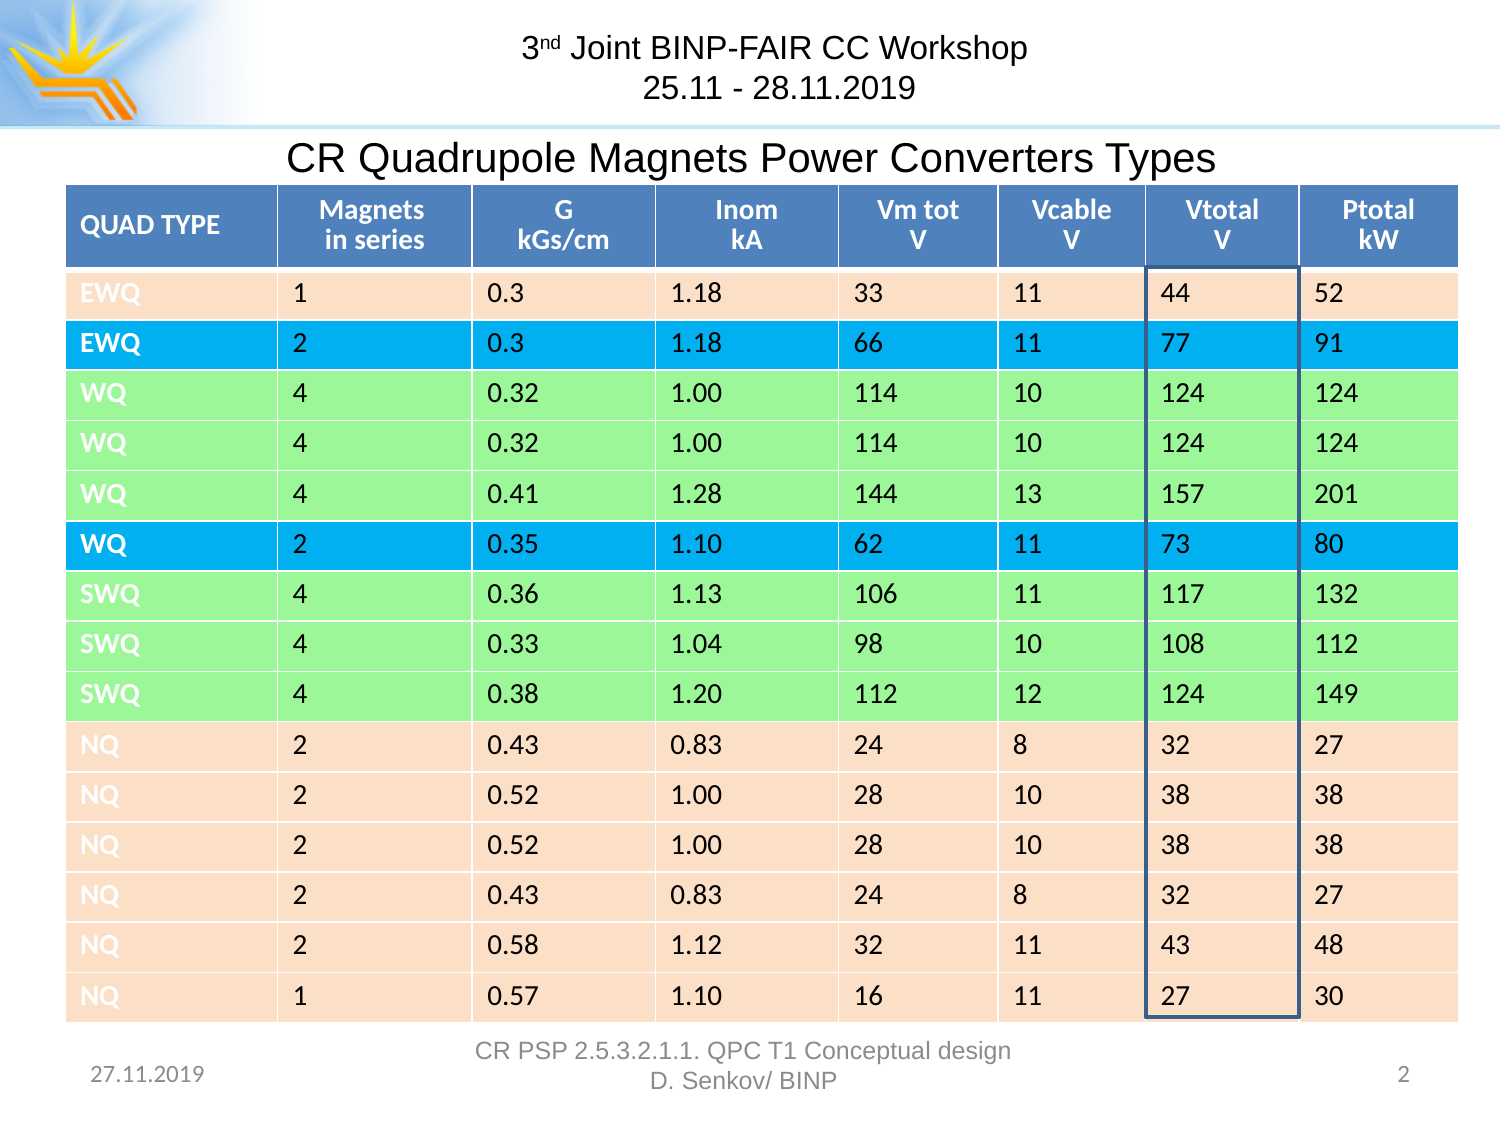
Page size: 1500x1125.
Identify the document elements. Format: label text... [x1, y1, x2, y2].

table_cell 1 [278, 273, 471, 319]
table_cell 8 [999, 873, 1144, 921]
table_cell 28 [839, 773, 997, 821]
table_cell 0.83 [656, 873, 838, 921]
table_cell EWQ [66, 273, 277, 319]
table_cell 201 [1301, 471, 1458, 520]
table_header Vm tot V [839, 191, 997, 267]
table_cell 10 [999, 421, 1144, 470]
table_cell 11 [999, 923, 1144, 972]
table_cell 24 [839, 722, 997, 771]
table_cell 10 [999, 773, 1144, 821]
table_cell 1.04 [656, 622, 838, 671]
table_cell WQ [66, 371, 277, 420]
table_cell 0.32 [473, 371, 655, 420]
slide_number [75, 1042, 425, 1103]
table_cell 1.00 [656, 421, 838, 470]
table_cell 52 [1301, 273, 1458, 319]
table_cell EWQ [66, 321, 277, 369]
table_cell 4 [278, 572, 471, 620]
table_cell 144 [839, 471, 997, 520]
table_cell 30 [1300, 973, 1458, 1022]
table_cell 2 [278, 522, 471, 570]
table_cell 11 [999, 522, 1144, 570]
table_cell 0.32 [473, 421, 655, 470]
table_cell 1 [278, 973, 471, 1022]
table_cell 1.18 [656, 321, 838, 369]
table_cell 33 [839, 273, 997, 319]
table_cell 112 [1301, 622, 1458, 671]
table_cell 11 [999, 273, 1144, 319]
table_cell 0.38 [473, 672, 655, 721]
table_cell 4 [278, 672, 471, 721]
table_cell 1.12 [656, 923, 838, 972]
slide_number 2 [1074, 1042, 1425, 1103]
text_box CR Quadrupole Magnets Power Converters Types [76, 136, 1427, 191]
picture [0, 0, 266, 126]
table_header Ptotal kW [1300, 185, 1458, 267]
table_cell 0.83 [656, 722, 838, 771]
table_cell 12 [999, 672, 1144, 721]
table_cell 2 [278, 321, 471, 369]
table_cell 98 [839, 622, 997, 671]
table_cell NQ [66, 722, 277, 771]
table_cell 0.3 [473, 321, 655, 369]
table_cell 132 [1301, 572, 1458, 620]
table_header Magnets in series [278, 191, 471, 267]
table_cell 1.18 [656, 273, 838, 319]
table_cell 149 [1301, 672, 1458, 721]
table_cell 11 [999, 572, 1144, 620]
table_cell 0.43 [473, 873, 655, 921]
table_cell 10 [999, 371, 1144, 420]
table_cell 10 [999, 823, 1144, 871]
table_cell 0.33 [473, 622, 655, 671]
table_cell 4 [278, 371, 471, 420]
table_cell 1.00 [656, 773, 838, 821]
table_cell 1.28 [656, 471, 838, 520]
table_cell WQ [66, 421, 277, 470]
table_cell 0.41 [473, 471, 655, 520]
footer CR PSP 2.5.3.2.1.1. QPC T1 Conceptual design D. Senkov/ BINP [383, 1035, 1105, 1095]
table_cell 2 [278, 873, 471, 921]
table_cell NQ [66, 923, 277, 972]
table_cell 124 [1301, 421, 1458, 470]
table_cell NQ [66, 773, 277, 821]
table_cell 124 [1301, 371, 1458, 420]
table_cell 0.43 [473, 722, 655, 771]
table_cell 0.57 [473, 973, 655, 1022]
text_box 3nd Joint BINP-FAIR CC Workshop 25.11 - 28.11.2019 [506, 19, 1053, 114]
table_cell 4 [278, 622, 471, 671]
table_cell NQ [66, 973, 277, 1022]
table_cell 1.10 [656, 522, 838, 570]
table_cell 10 [999, 622, 1144, 671]
table_cell 0.58 [473, 923, 655, 972]
table_header G kGs/cm [473, 191, 655, 267]
table_cell NQ [66, 823, 277, 871]
table_cell 4 [278, 421, 471, 470]
table_cell SWQ [66, 572, 277, 620]
table_cell 48 [1301, 923, 1458, 972]
table_cell 1.13 [656, 572, 838, 620]
table_cell 114 [839, 371, 997, 420]
table_header QUAD TYPE [66, 185, 277, 267]
table_header Vtotal V [1146, 191, 1298, 265]
table_cell WQ [66, 522, 277, 570]
table_cell 2 [278, 773, 471, 821]
table_cell 27 [1301, 873, 1458, 921]
table_cell 0.52 [473, 823, 655, 871]
table_cell 0.52 [473, 773, 655, 821]
table_cell 1.00 [656, 371, 838, 420]
table_cell 24 [839, 873, 997, 921]
table_cell 91 [1301, 321, 1458, 369]
table_cell 16 [839, 973, 997, 1022]
table_cell 114 [839, 421, 997, 470]
table_cell SWQ [66, 622, 277, 671]
table_cell WQ [66, 471, 277, 520]
table_header Inom kA [656, 191, 838, 267]
table_header Vcable V [999, 191, 1145, 267]
table_cell 0.35 [473, 522, 655, 570]
table_cell 27 [1301, 722, 1458, 771]
table_cell 11 [999, 321, 1144, 369]
table_cell 2 [278, 923, 471, 972]
table_cell 66 [839, 321, 997, 369]
table_cell 38 [1301, 773, 1458, 821]
table_cell 11 [999, 973, 1145, 1022]
table_cell 0.3 [473, 273, 655, 319]
text_box [1144, 265, 1301, 1019]
table_cell 4 [278, 471, 471, 520]
table_cell 0.36 [473, 572, 655, 620]
table_cell 13 [999, 471, 1144, 520]
table_cell 106 [839, 572, 997, 620]
table_cell 80 [1301, 522, 1458, 570]
table_cell 38 [1301, 823, 1458, 871]
table_cell 1.00 [656, 823, 838, 871]
table_cell NQ [66, 873, 277, 921]
table_cell 62 [839, 522, 997, 570]
table_cell 2 [278, 823, 471, 871]
table_cell 8 [999, 722, 1144, 771]
table_cell 32 [839, 923, 997, 972]
table_cell 1.20 [656, 672, 838, 721]
table_cell 112 [839, 672, 997, 721]
table_cell 2 [278, 722, 471, 771]
table_cell 28 [839, 823, 997, 871]
table_cell 1.10 [656, 973, 838, 1022]
table_cell SWQ [66, 672, 277, 721]
